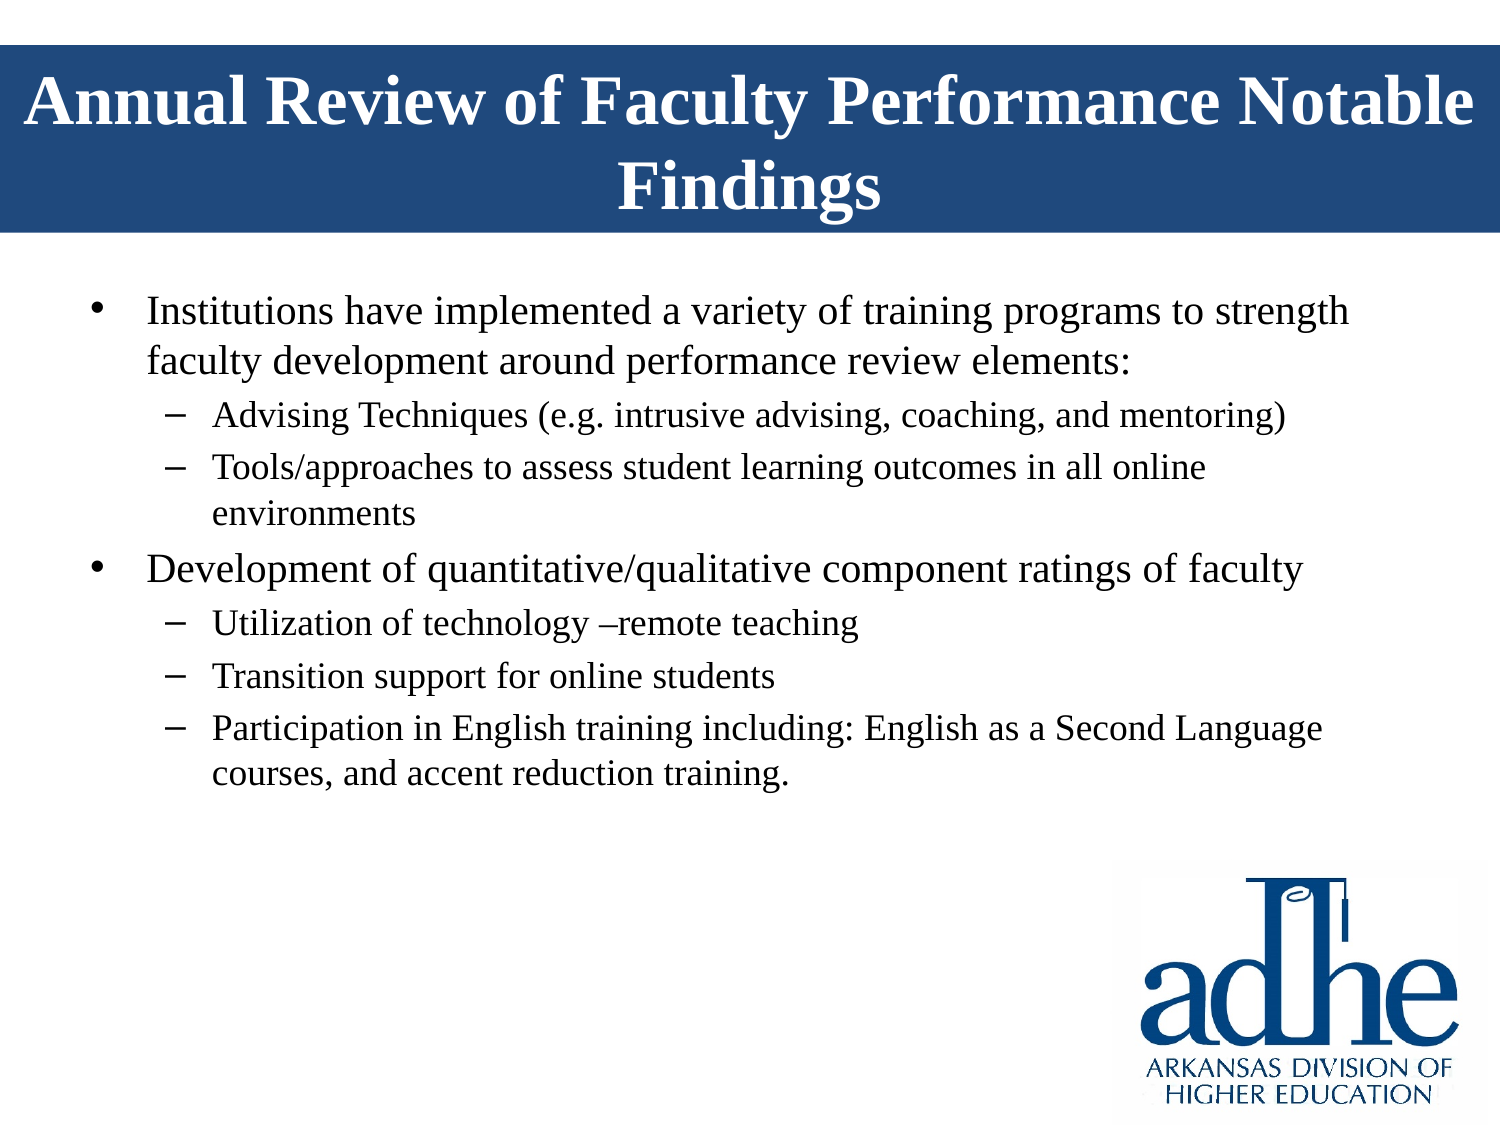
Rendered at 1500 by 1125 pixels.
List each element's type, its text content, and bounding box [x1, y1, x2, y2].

list Institutions have implemented a variety of training programs to strength faculty development around performance review elements: Advising Techniques (e.g. intrusive advising, coaching, and mentoring) Tools/approaches to assess student learning outcomes in all online environments Development of quantitative/qualitative component ratings of faculty Utilization of technology –remote teaching Transition support for online students Participation in English training including: English as a Second Language courses, and accent reduction training. [75, 275, 1425, 918]
picture [1087, 842, 1500, 1125]
title Annual Review of Faculty Performance Notable Findings [0, 45, 1500, 233]
